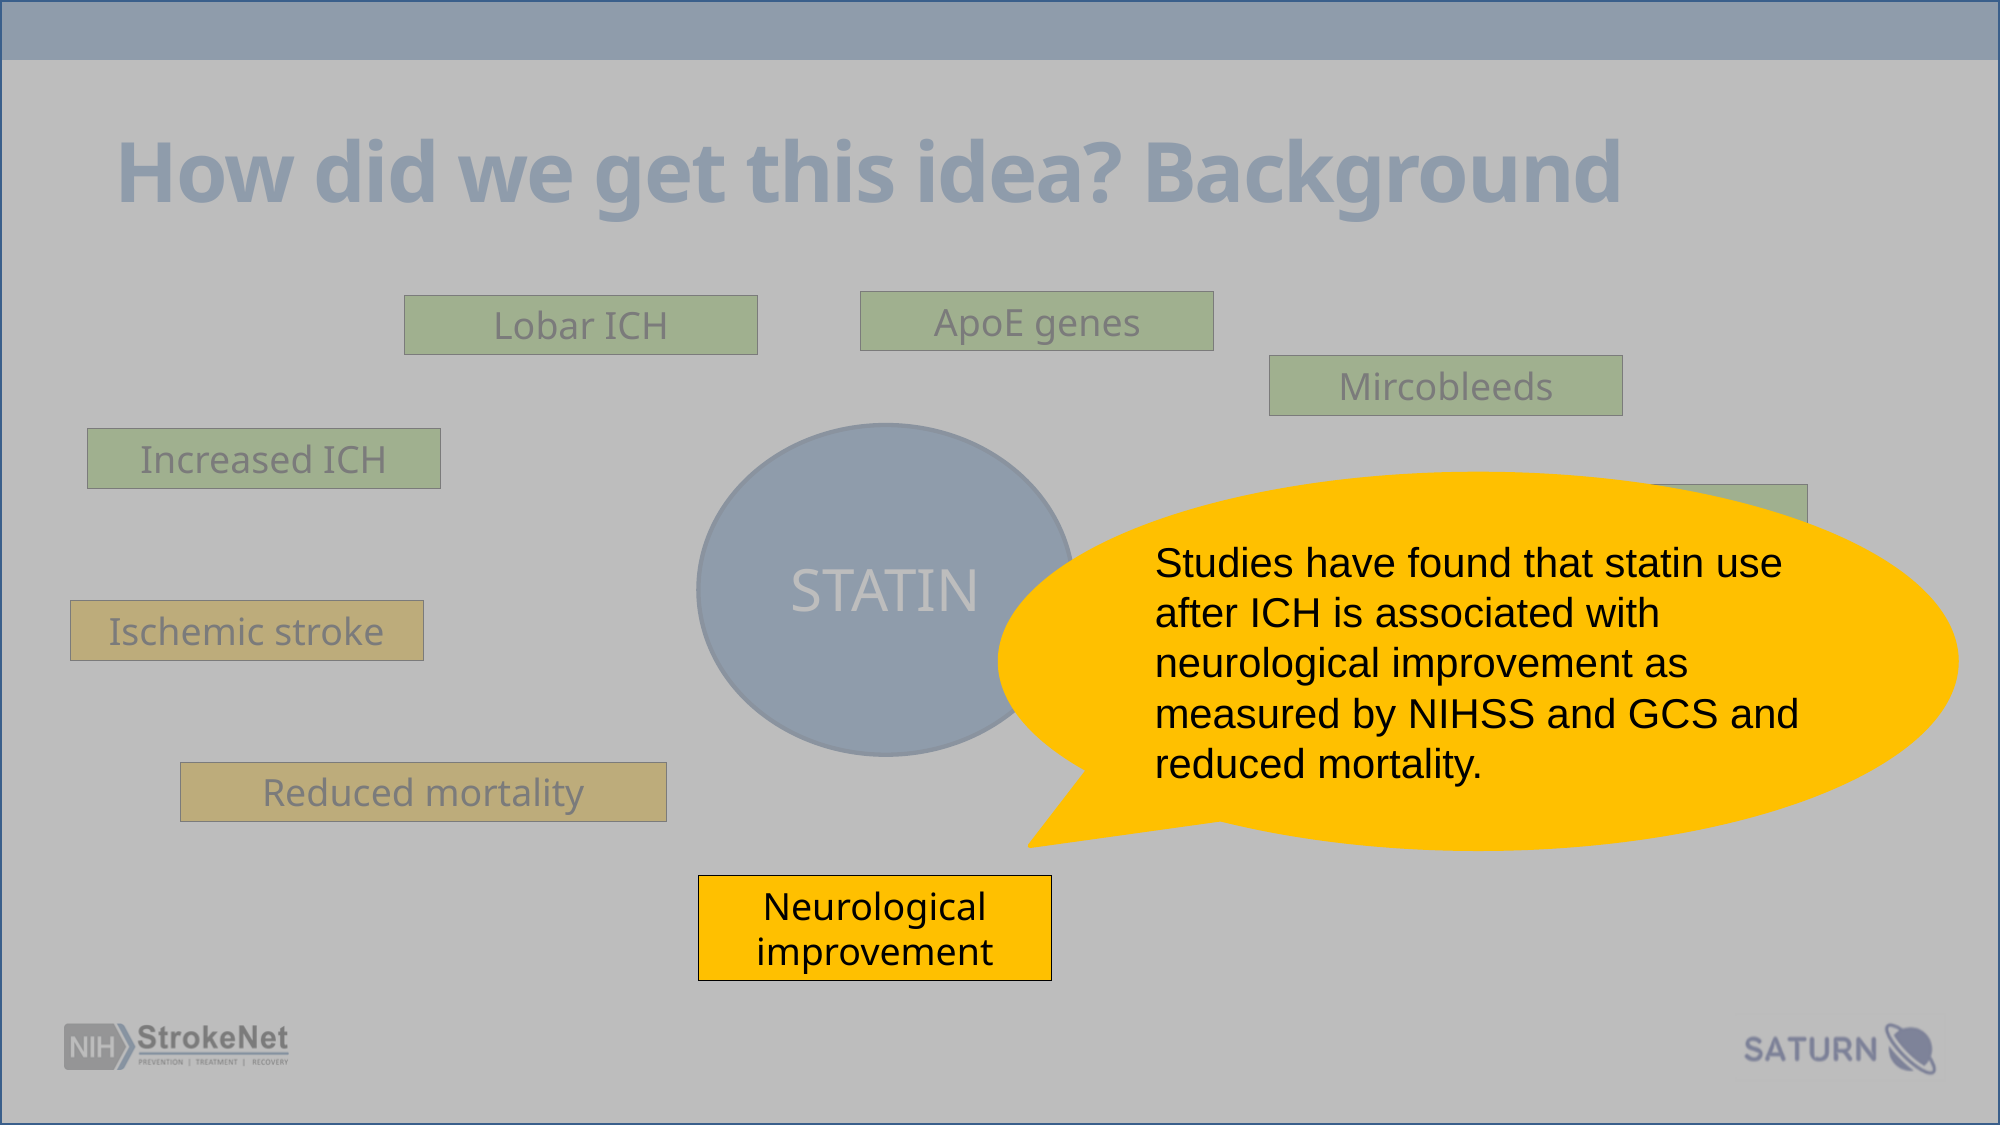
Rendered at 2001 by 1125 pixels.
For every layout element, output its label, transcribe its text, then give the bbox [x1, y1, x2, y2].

text_box Neurological improvement [698, 875, 1052, 981]
text_box [0, 0, 2000, 1125]
text_box Studies have found that statin use after ICH is associated with neurological improvement as measured by NIHSS and GCS and reduced mortality. [997, 471, 1959, 852]
